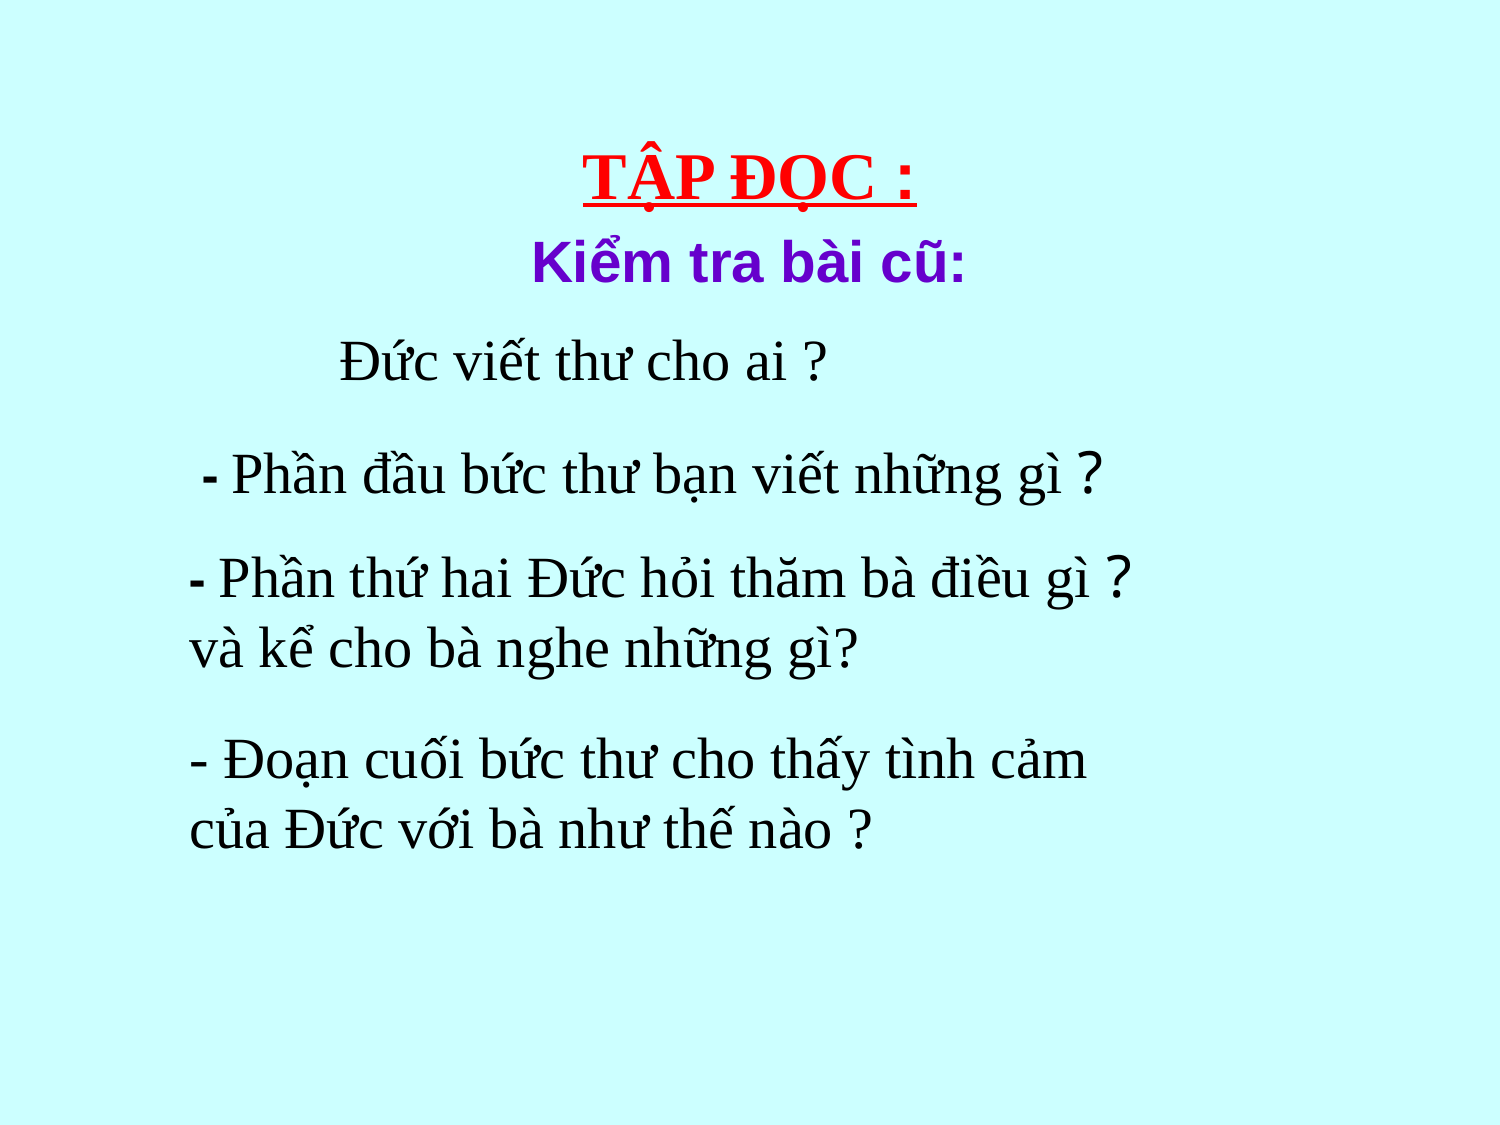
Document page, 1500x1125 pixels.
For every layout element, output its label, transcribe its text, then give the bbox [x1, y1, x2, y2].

text_box - Phần thứ hai Đức hỏi thăm bà điều gì ? và kể cho bà nghe những gì? [174, 532, 1150, 687]
text_box - Đoạn cuối bức thư cho thấy tình cảm của Đức với bà như thế nào ? [174, 712, 1150, 868]
list TẬP ĐỌC : Kiểm tra bài cũ: [74, 124, 1426, 363]
text_box - Phần đầu bức thư bạn viết những gì ? [187, 427, 1288, 513]
text_box Đức viết thư cho ai ? [324, 314, 1188, 400]
